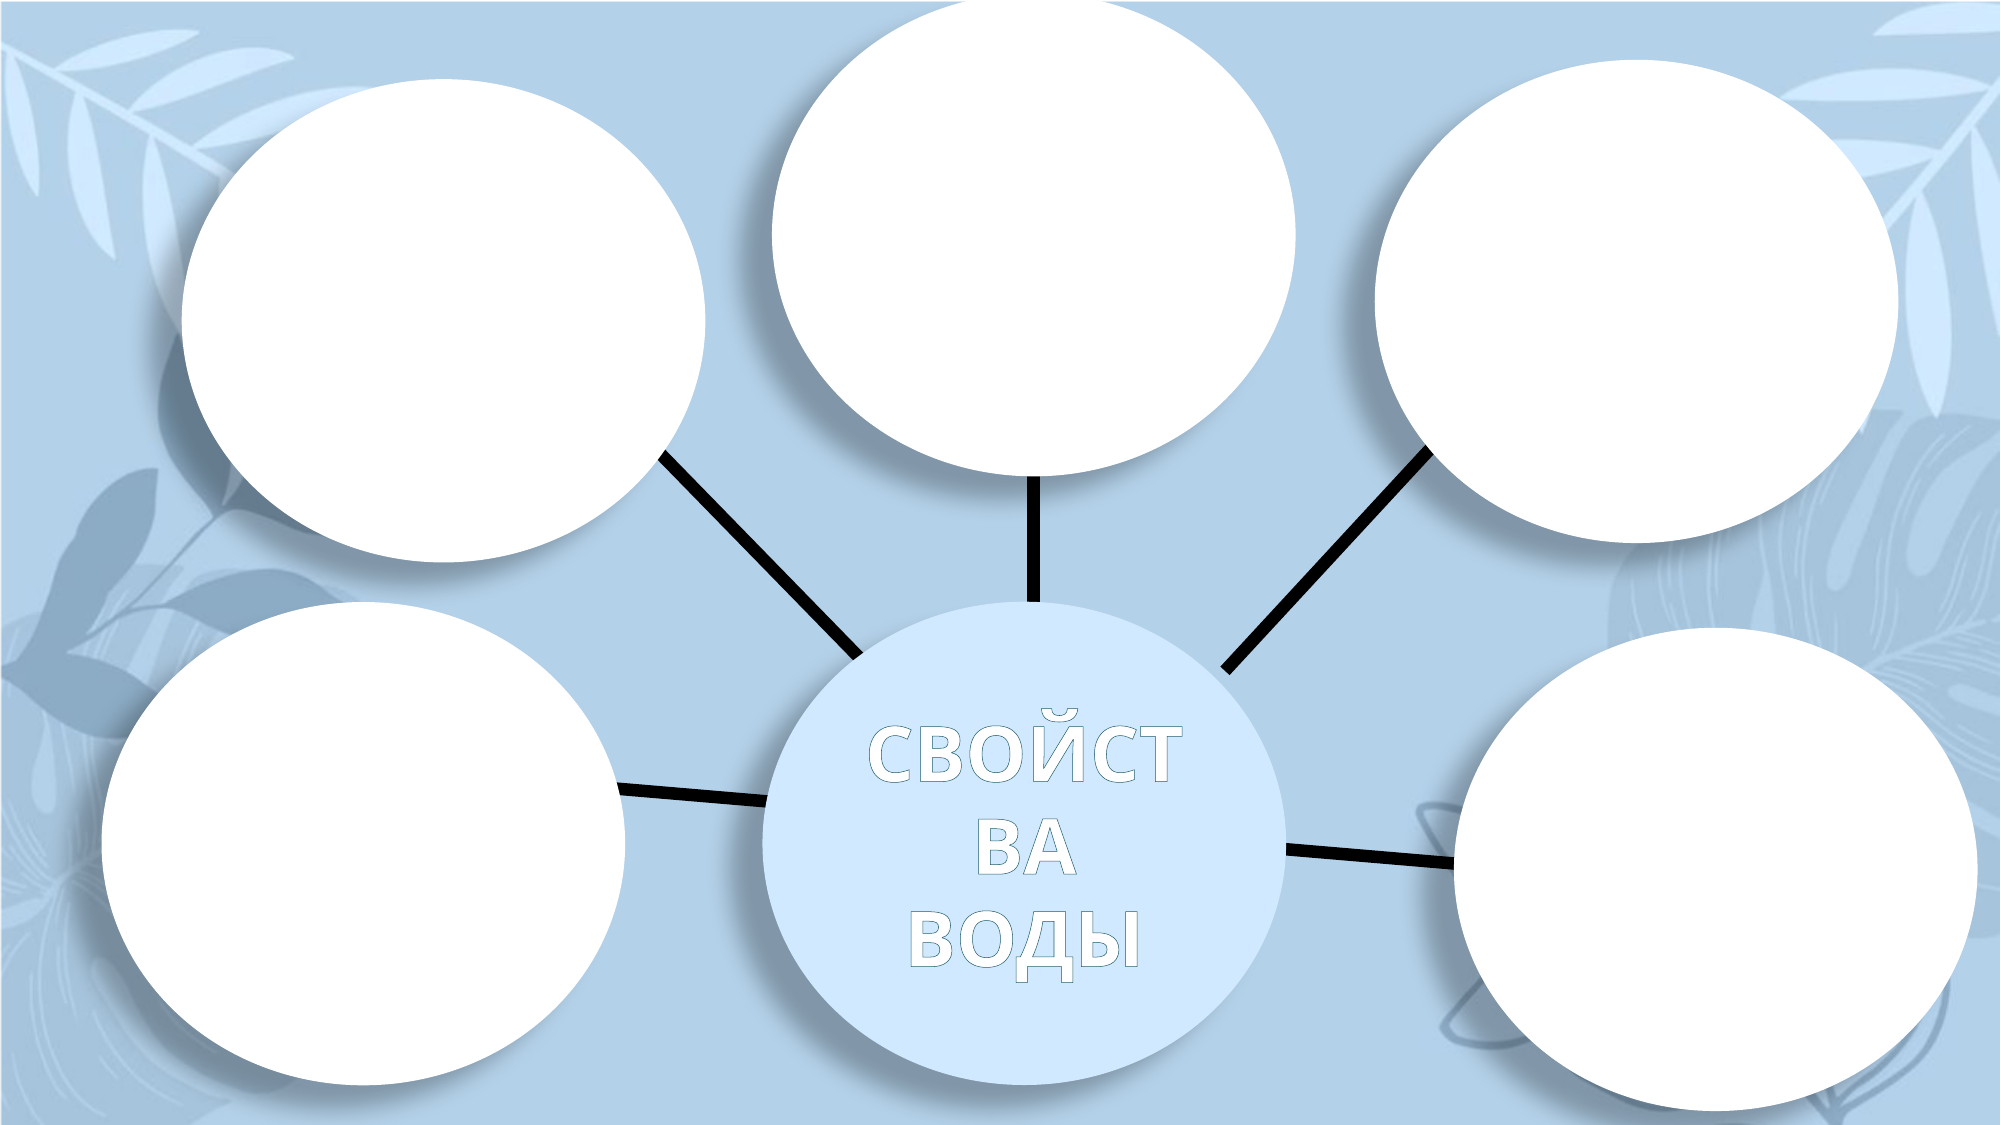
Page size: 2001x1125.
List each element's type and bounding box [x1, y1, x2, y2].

picture [3, 0, 1998, 1125]
text_box [1563, 626, 1979, 1113]
text_box [570, 784, 871, 811]
text_box [1224, 346, 1525, 672]
text_box [1224, 843, 1525, 870]
text_box [596, 388, 888, 687]
text_box [100, 600, 436, 1087]
text_box [180, 78, 436, 564]
text_box [1563, 58, 1900, 545]
